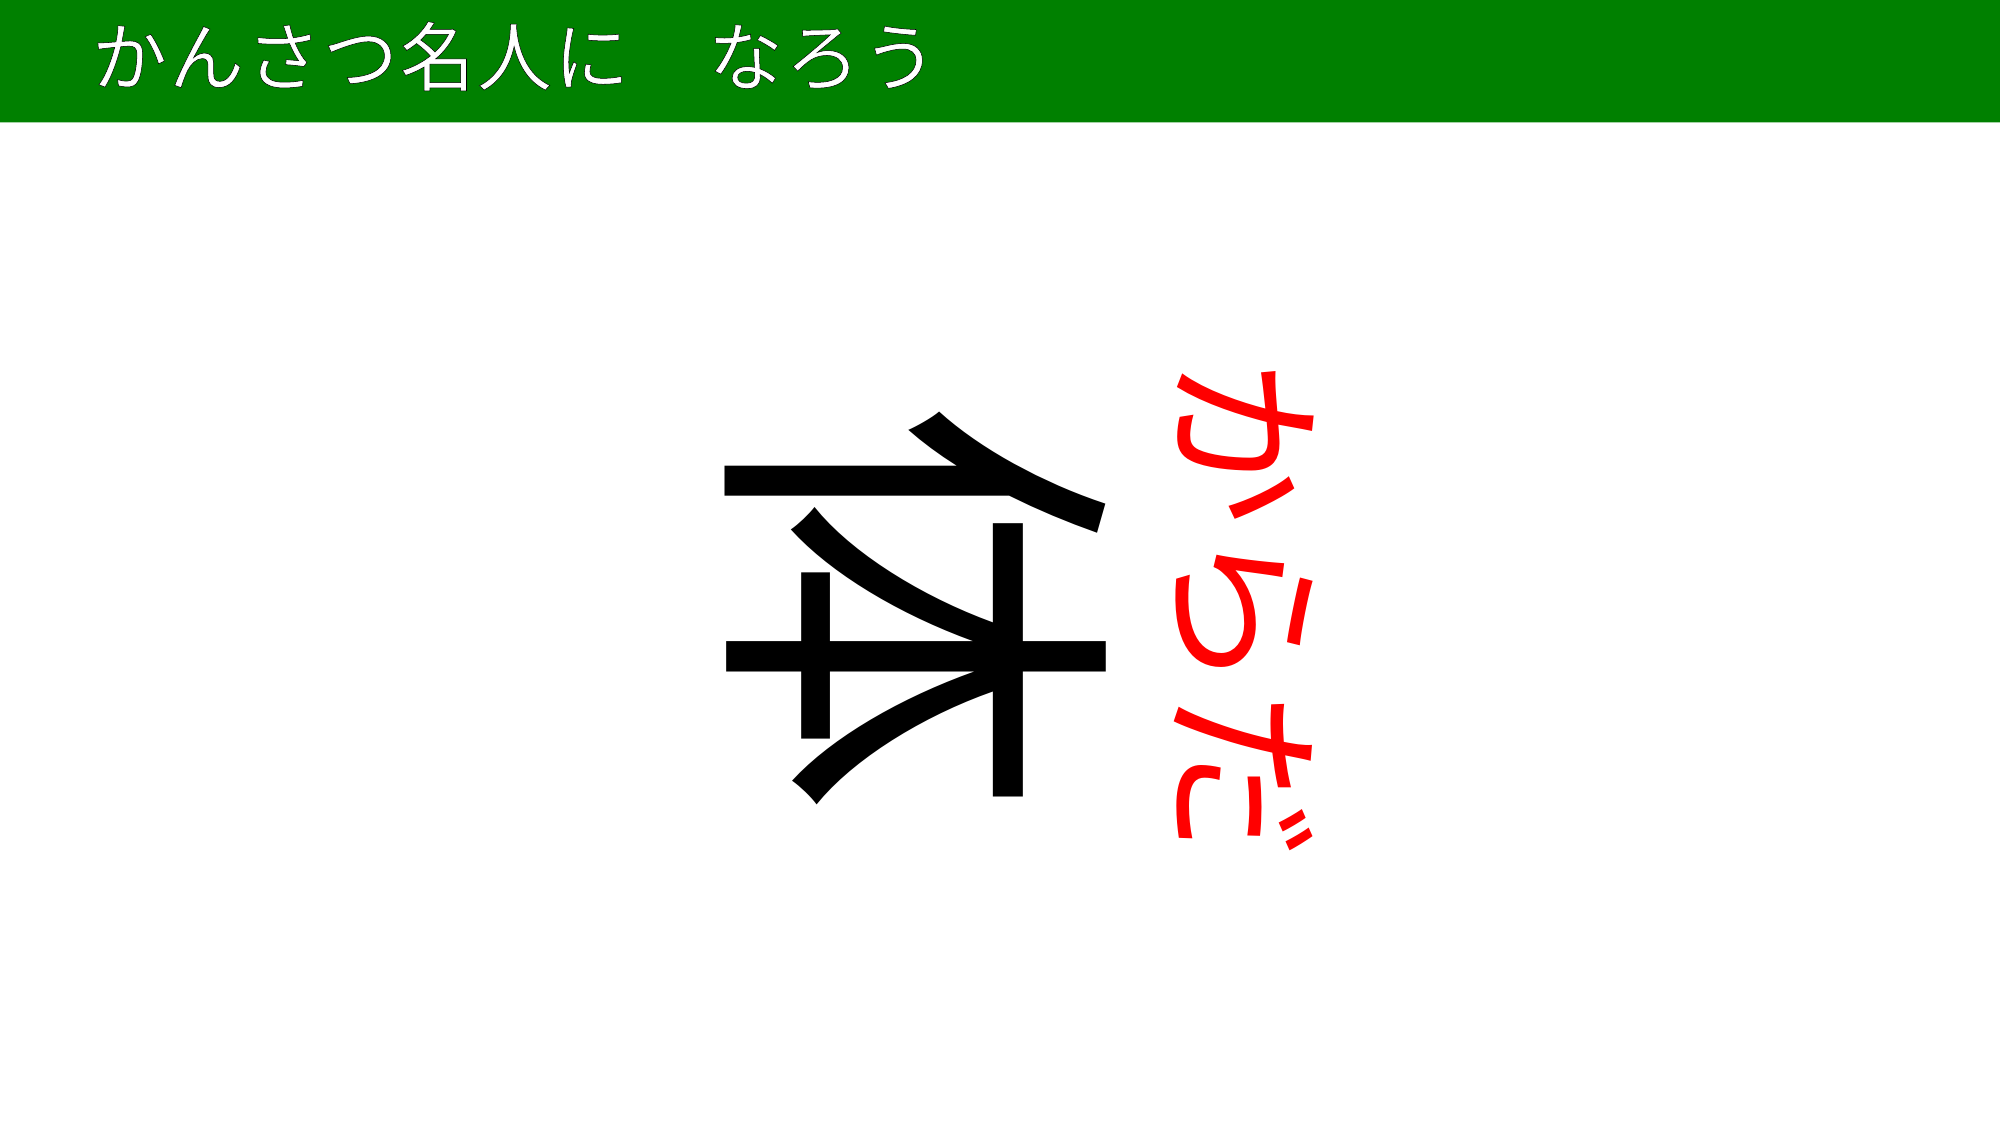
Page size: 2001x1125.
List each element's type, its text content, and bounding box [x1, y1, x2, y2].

text_box 体 [646, 385, 1182, 1125]
slide_number 38 [1712, 0, 2000, 123]
title かんさつ名人に なろう [0, 0, 1712, 123]
text_box からだ [1124, 344, 1357, 965]
